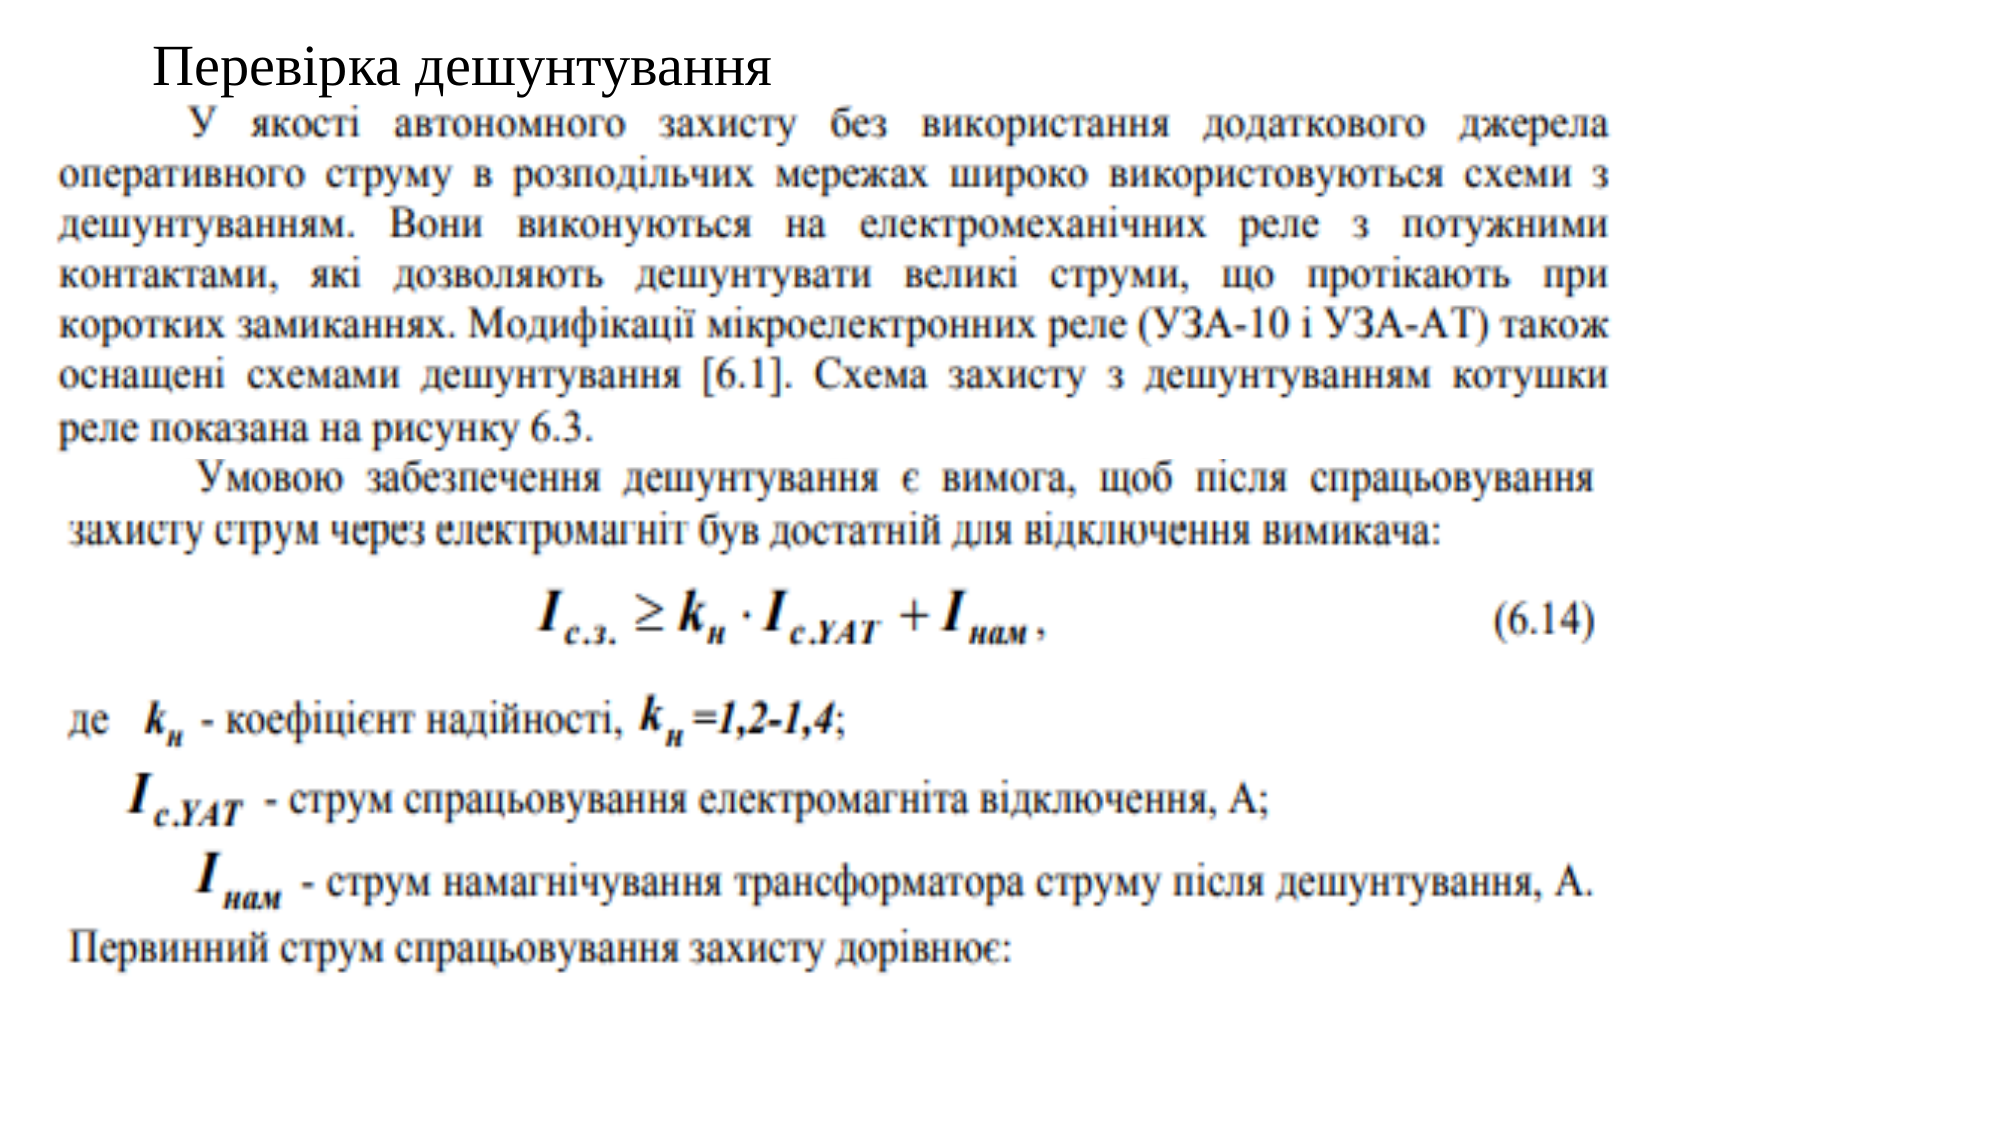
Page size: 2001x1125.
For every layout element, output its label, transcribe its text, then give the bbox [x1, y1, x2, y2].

list Перевірка дешунтування [137, 27, 1863, 1014]
picture [27, 101, 1626, 982]
